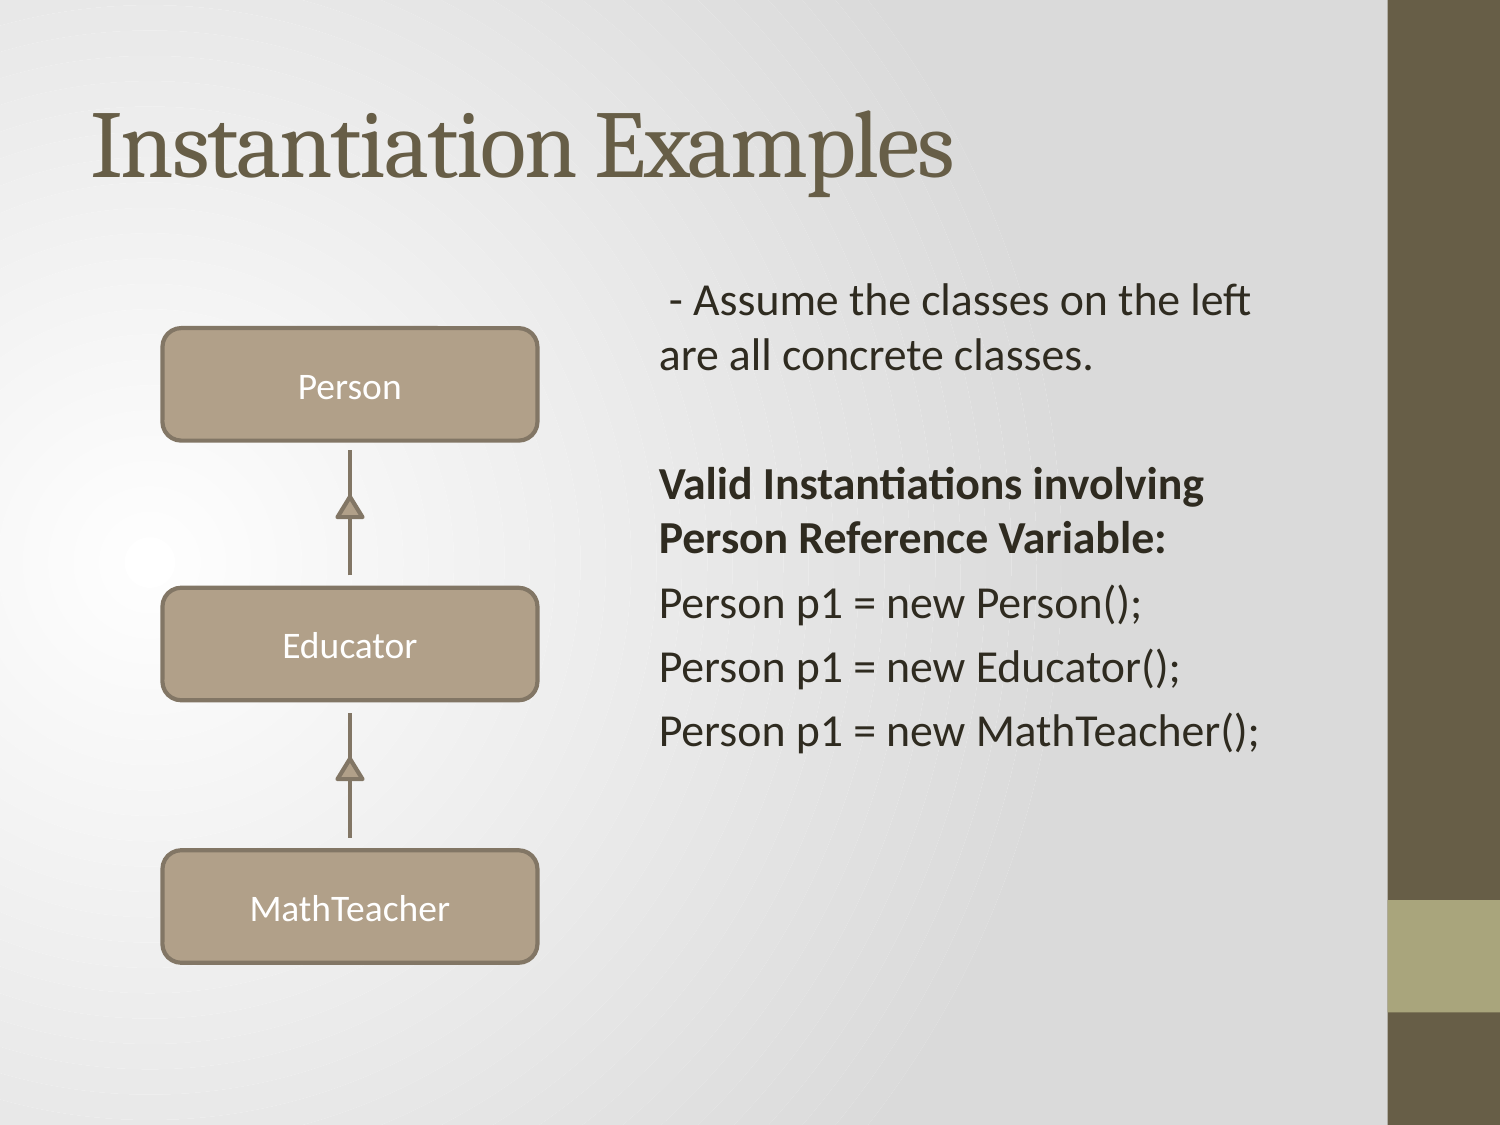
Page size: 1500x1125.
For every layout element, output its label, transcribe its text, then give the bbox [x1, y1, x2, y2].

text_box [361, 772, 365, 782]
text_box Person [160, 325, 540, 443]
text_box [335, 499, 346, 520]
list - Assume the classes on the left are all concrete classes. Valid Instantiations involving Person Reference Variable: Person p1 = new Person(); Person p1 = new Educator(); Person p1 = new MathTeacher(); [624, 262, 1325, 1050]
text_box [335, 761, 346, 782]
text_box [361, 510, 365, 520]
text_box Educator [160, 585, 540, 703]
text_box MathTeacher [160, 848, 540, 965]
title Instantiation Examples [75, 45, 1325, 233]
